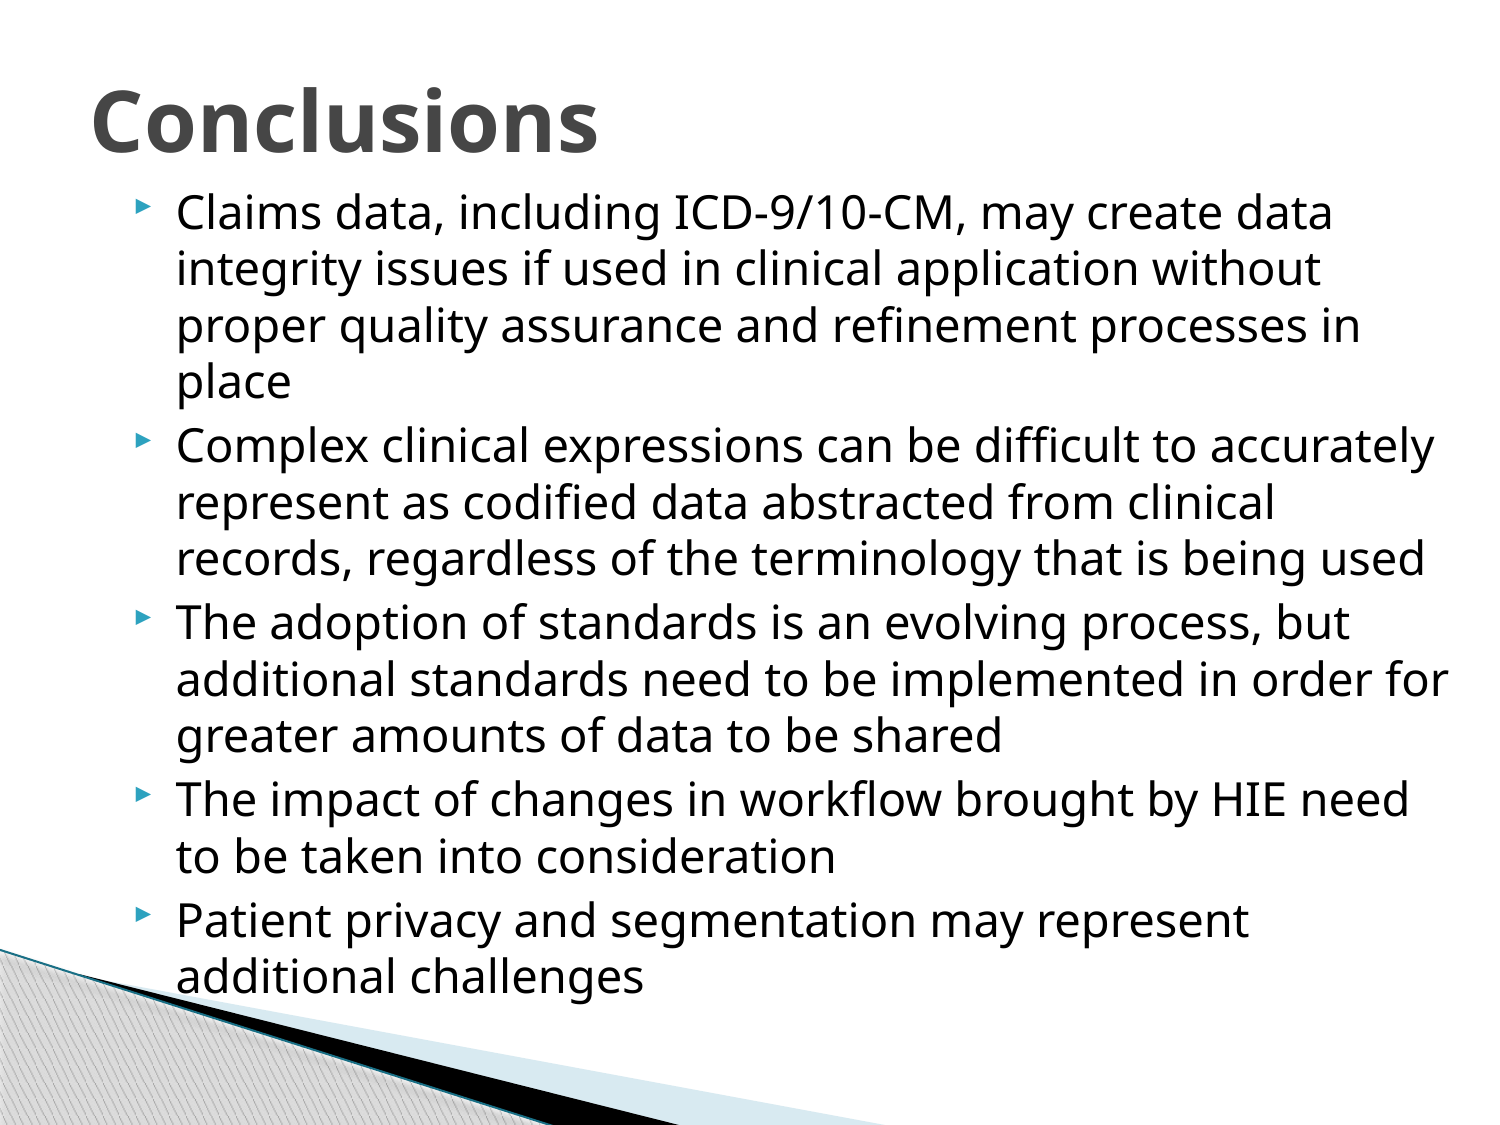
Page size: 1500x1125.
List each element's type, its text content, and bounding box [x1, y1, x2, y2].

list Claims data, including ICD-9/10-CM, may create data integrity issues if used in clinical application without proper quality assurance and refinement processes in place Complex clinical expressions can be difficult to accurately represent as codified data abstracted from clinical records, regardless of the terminology that is being used The adoption of standards is an evolving process, but additional standards need to be implemented in order for greater amounts of data to be shared The impact of changes in workflow brought by HIE need to be taken into consideration Patient privacy and segmentation may represent additional challenges [99, 174, 1475, 1025]
title Conclusions [75, 24, 1425, 213]
